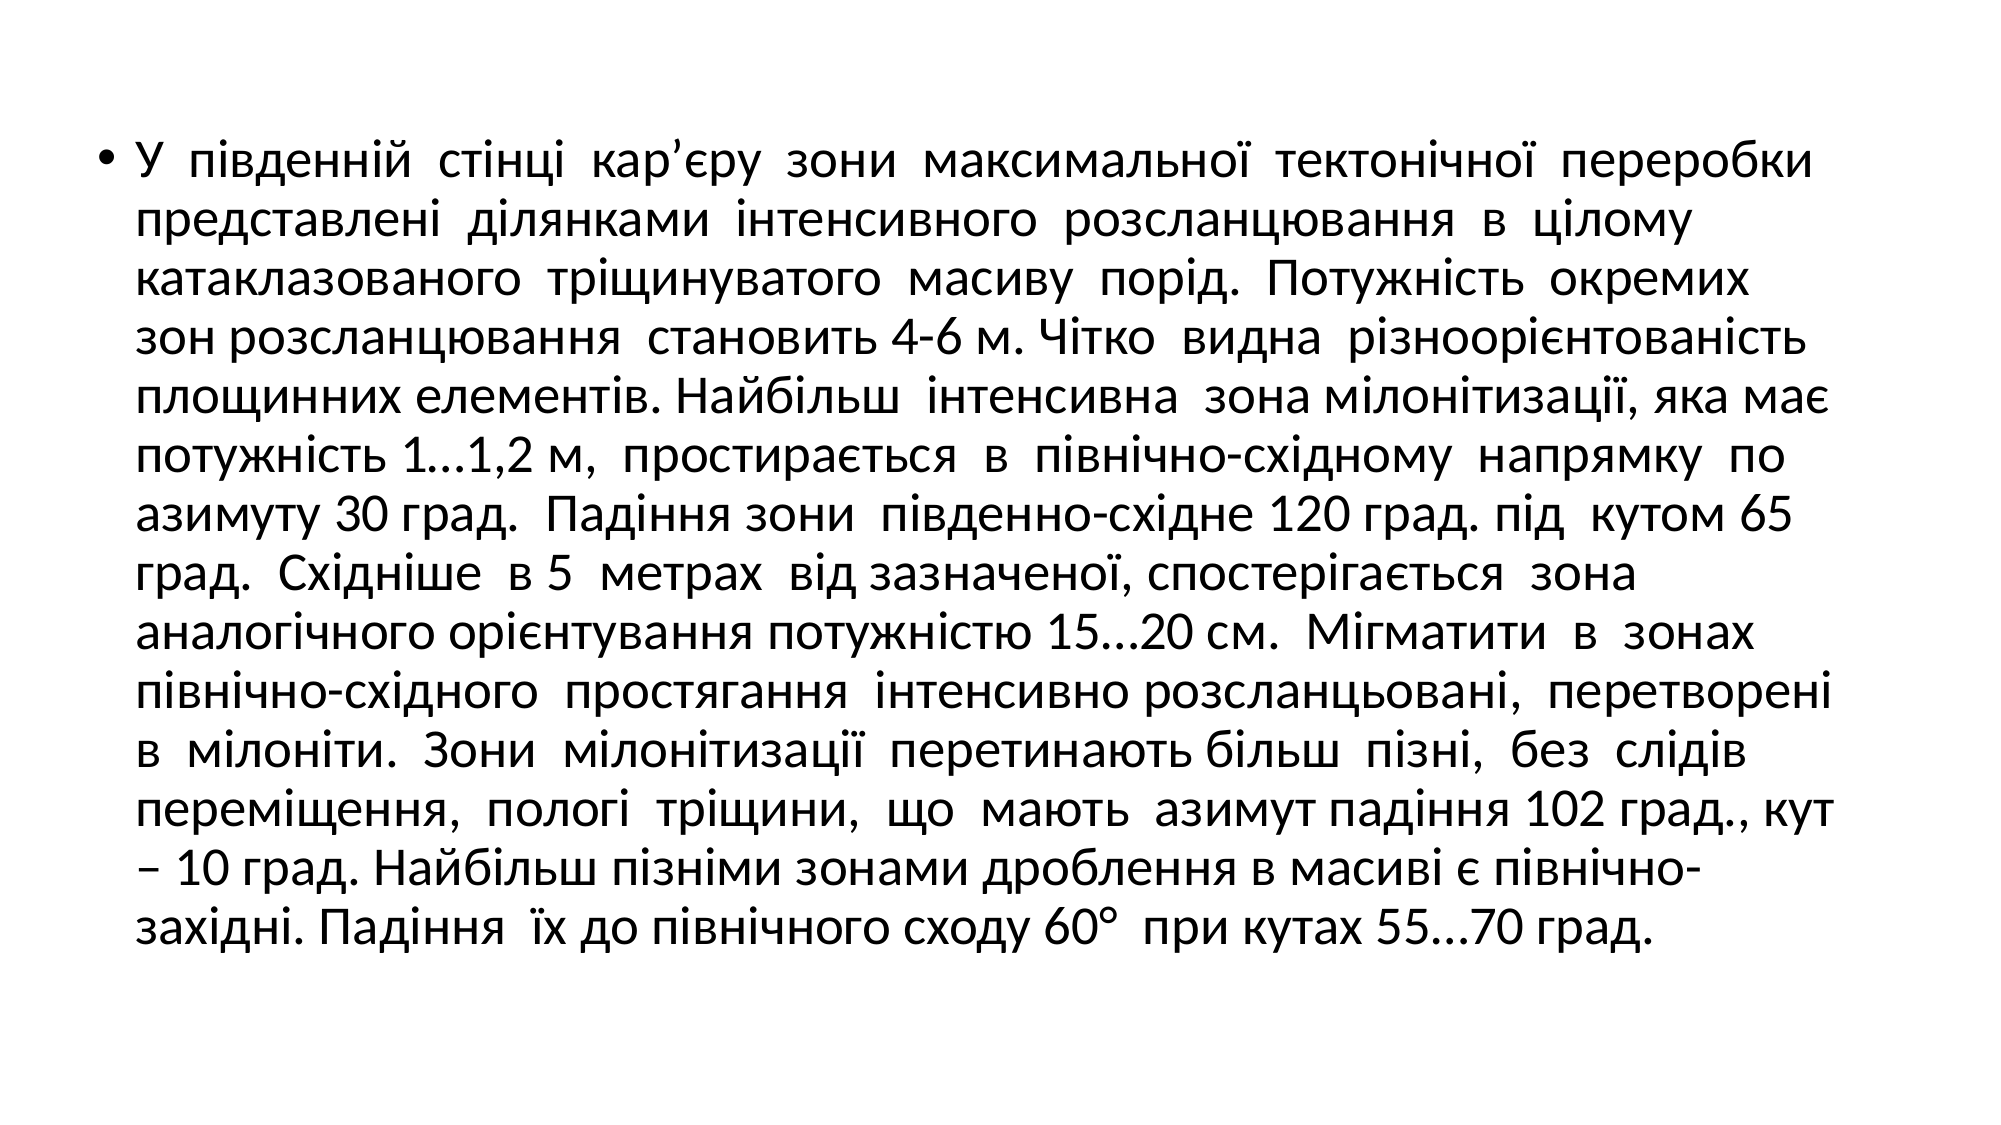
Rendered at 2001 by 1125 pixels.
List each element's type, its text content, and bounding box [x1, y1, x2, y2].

list У південній стінці кар’єру зони максимальної тектонічної переробки представлені ділянками інтенсивного розсланцювання в цілому катаклазованого тріщинуватого масиву порід. Потужність окремих зон розсланцювання становить 4-6 м. Чітко видна різноорієнтованість площинних елементів. Найбільш інтенсивна зона мілонітизації, яка має потужність 1…1,2 м, простирається в північно-східному напрямку по азимуту 30 град. Падіння зони південно-східне 120 град. під кутом 65 град. Східніше в 5 метрах від зазначеної, спостерігається зона аналогічного орієнтування потужністю 15…20 см. Мігматити в зонах північно-східного простягання інтенсивно розсланцьовані, перетворені в мілоніти. Зони мілонітизації перетинають більш пізні, без слідів переміщення, пологі тріщини, що мають азимут падіння 102 град., кут – 10 град. Найбільш пізніми зонами дроблення в масиві є північно-західні. Падіння їх до північного сходу 60° при кутах 55…70 град. [82, 123, 1863, 1014]
